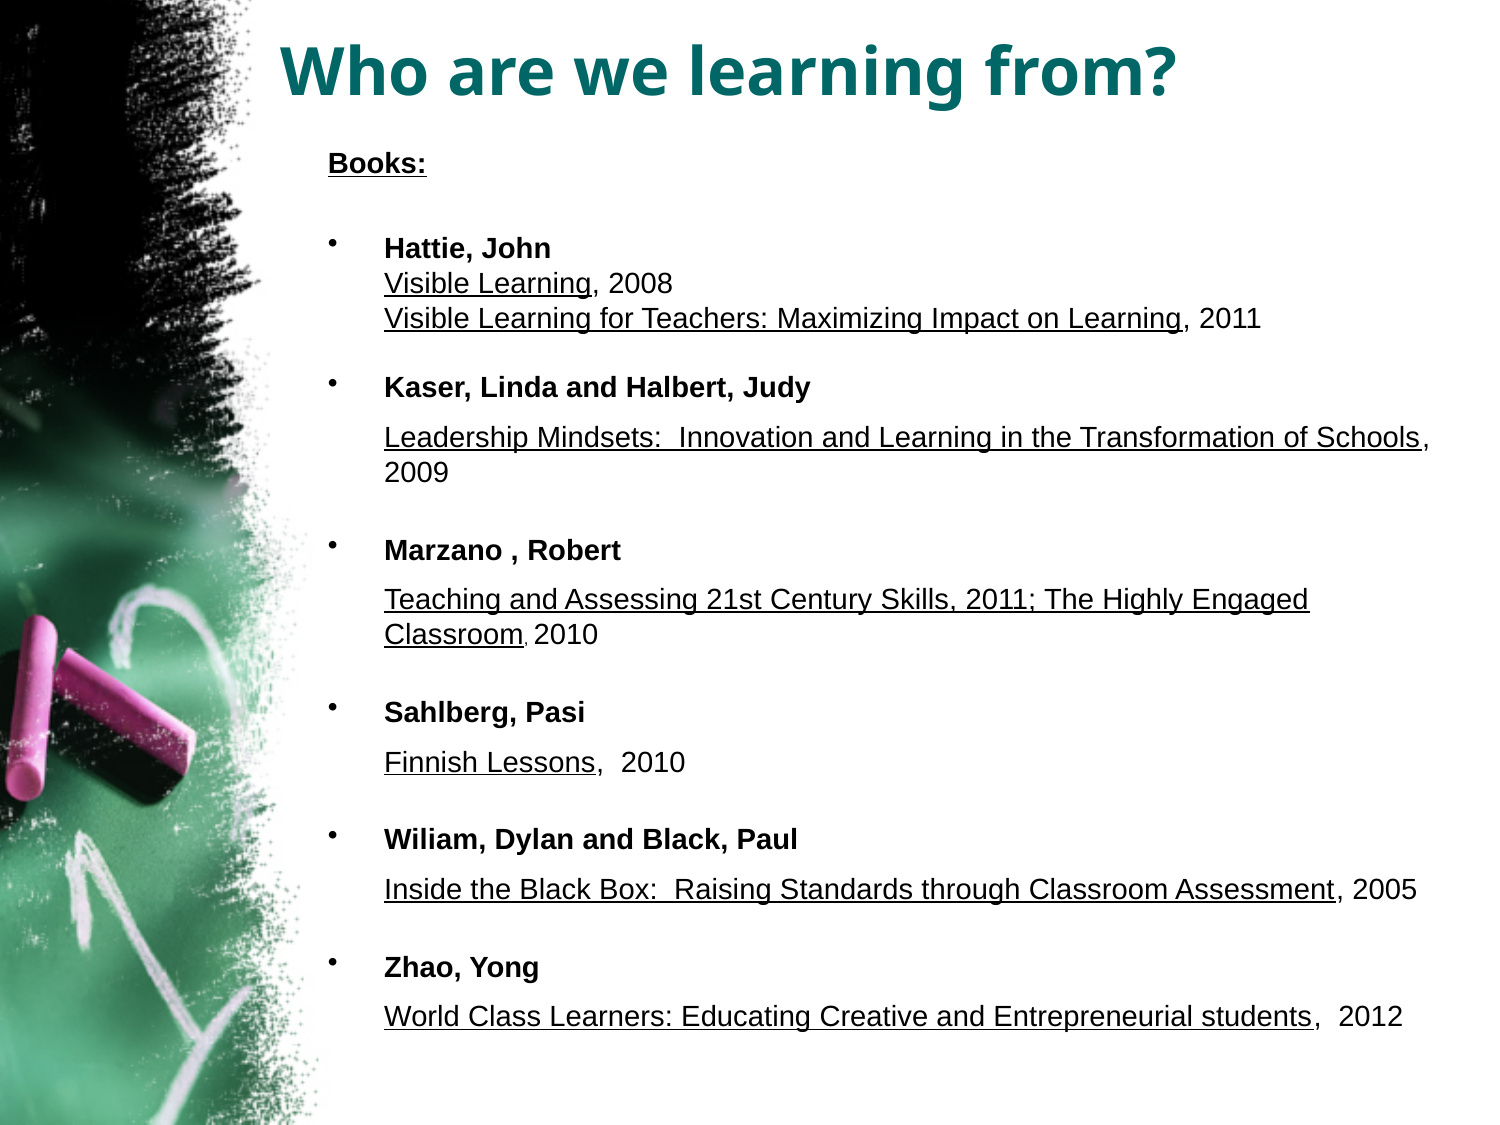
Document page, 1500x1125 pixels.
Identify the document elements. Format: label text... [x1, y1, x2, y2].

title Who are we learning from? [265, 0, 1416, 138]
list Books: Hattie, John Visible Learning, 2008 Visible Learning for Teachers: Maximizing Impact on Learning, 2011 Kaser, Linda and Halbert, Judy Leadership Mindsets: Innovation and Learning in the Transformation of Schools, 2009 Marzano , Robert Teaching and Assessing 21st Century Skills, 2011; The Highly Engaged Classroom, 2010 Sahlberg, Pasi Finnish Lessons, 2010 Wiliam, Dylan and Black, Paul Inside the Black Box: Raising Standards through Classroom Assessment, 2005 Zhao, Yong World Class Learners: Educating Creative and Entrepreneurial students, 2012 [312, 136, 1464, 1000]
picture [0, 0, 1500, 1125]
